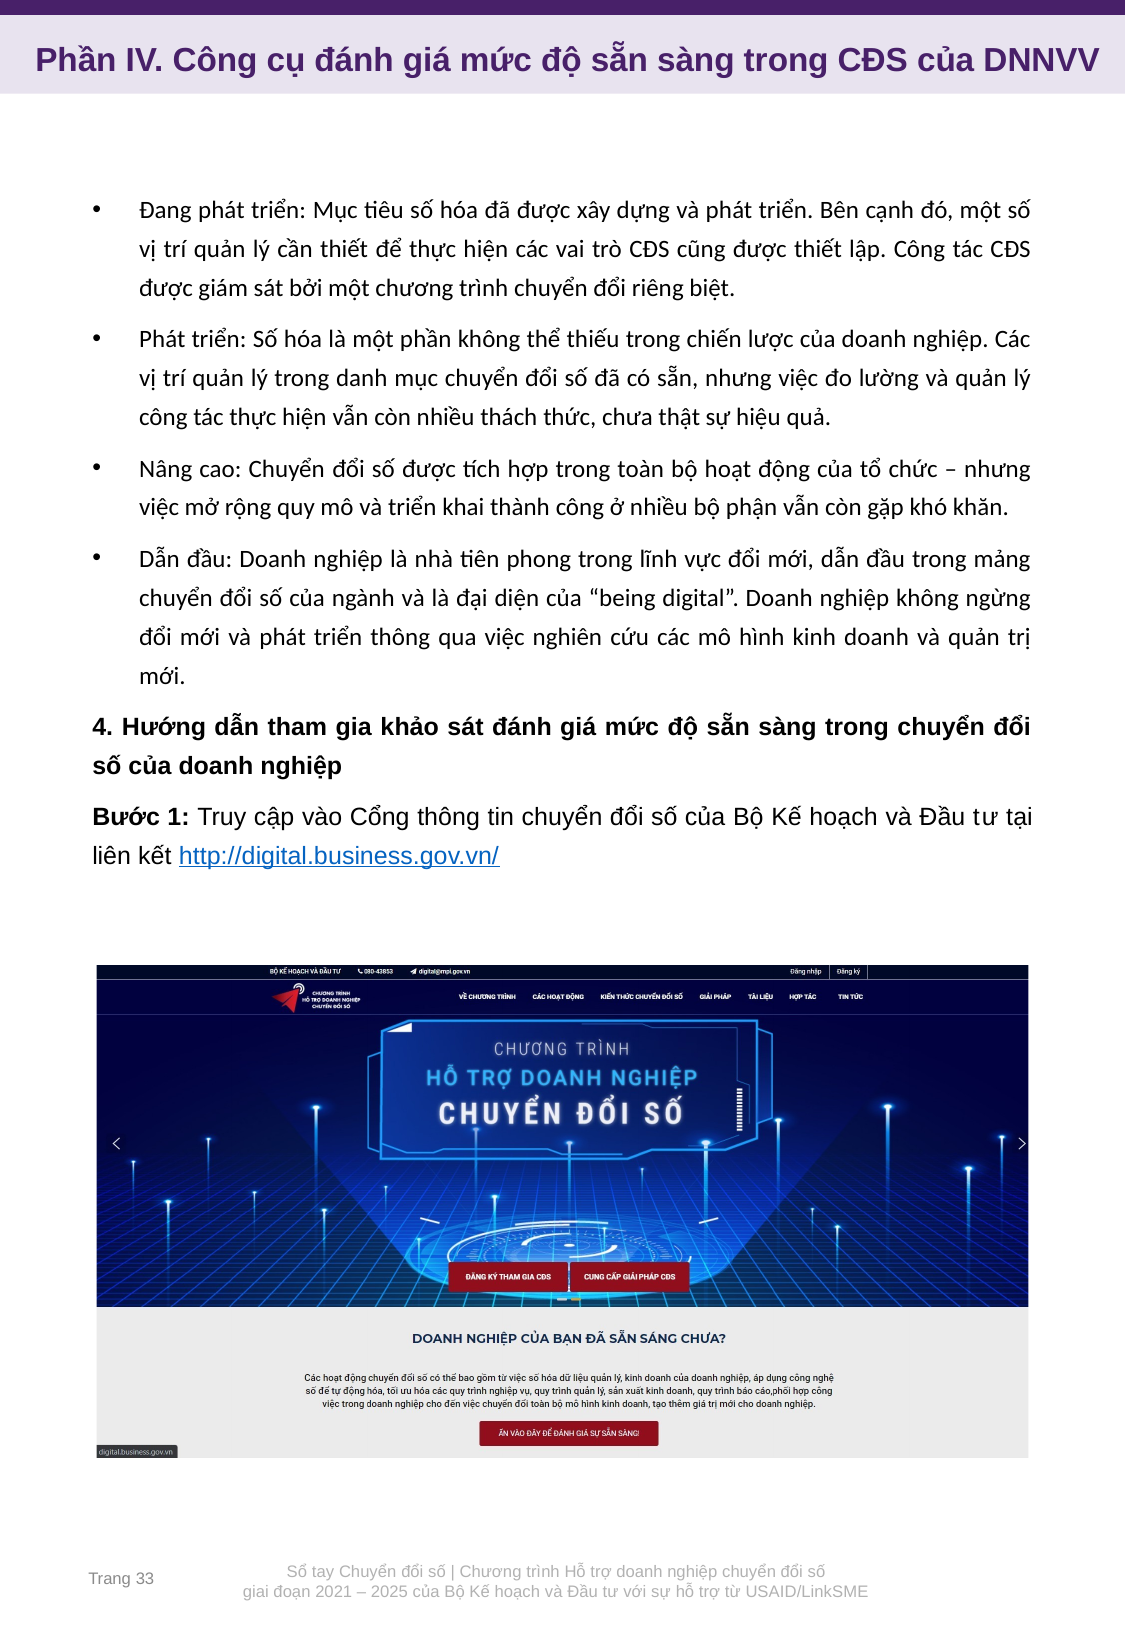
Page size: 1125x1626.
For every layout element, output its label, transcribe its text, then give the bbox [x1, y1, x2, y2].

slide_number Trang 33 [0, 1560, 170, 1595]
picture [96, 965, 1029, 1458]
footer Sổ tay Chuyển đổi số | Chương trình Hỗ trợ doanh nghiệp chuyển đổi số giai đoạn 2021 – 2025 của Bộ Kế hoạch và Đầu tư với sự hỗ trợ từ USAID/LinkSME [65, 1561, 1048, 1600]
text_box Đang phát triển: Mục tiêu số hóa đã được xây dựng và phát triển. Bên cạnh đó, một số vị trí quản lý cần thiết để thực hiện các vai trò CĐS cũng được thiết lập. Công tác CĐS được giám sát bởi một chương trình chuyển đổi riêng biệt. Phát triển: Số hóa là một phần không thể thiếu trong chiến lược của doanh nghiệp. Các vị trí quản lý trong danh mục chuyển đổi số đã có sẵn, nhưng việc đo lường và quản lý công tác thực hiện vẫn còn nhiều thách thức, chưa thật sự hiệu quả. Nâng cao: Chuyển đổi số được tích hợp trong toàn bộ hoạt động của tổ chức – nhưng việc mở rộng quy mô và triển khai thành công ở nhiều bộ phận vẫn còn gặp khó khăn. Dẫn đầu: Doanh nghiệp là nhà tiên phong trong lĩnh vực đổi mới, dẫn đầu trong mảng chuyển đổi số của ngành và là đại diện của “being digital”. Doanh nghiệp không ngừng đổi mới và phát triển thông qua việc nghiên cứu các mô hình kinh doanh và quản trị mới. 4. Hướng dẫn tham gia khảo sát đánh giá mức độ sẵn sàng trong chuyển đổi số của doanh nghiệp Bước 1: Truy cập vào Cổng thông tin chuyển đổi số của Bộ Kế hoạch và Đầu tư tại liên kết http://digital.business.gov.vn/ [77, 176, 1048, 1496]
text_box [0, 0, 1125, 94]
